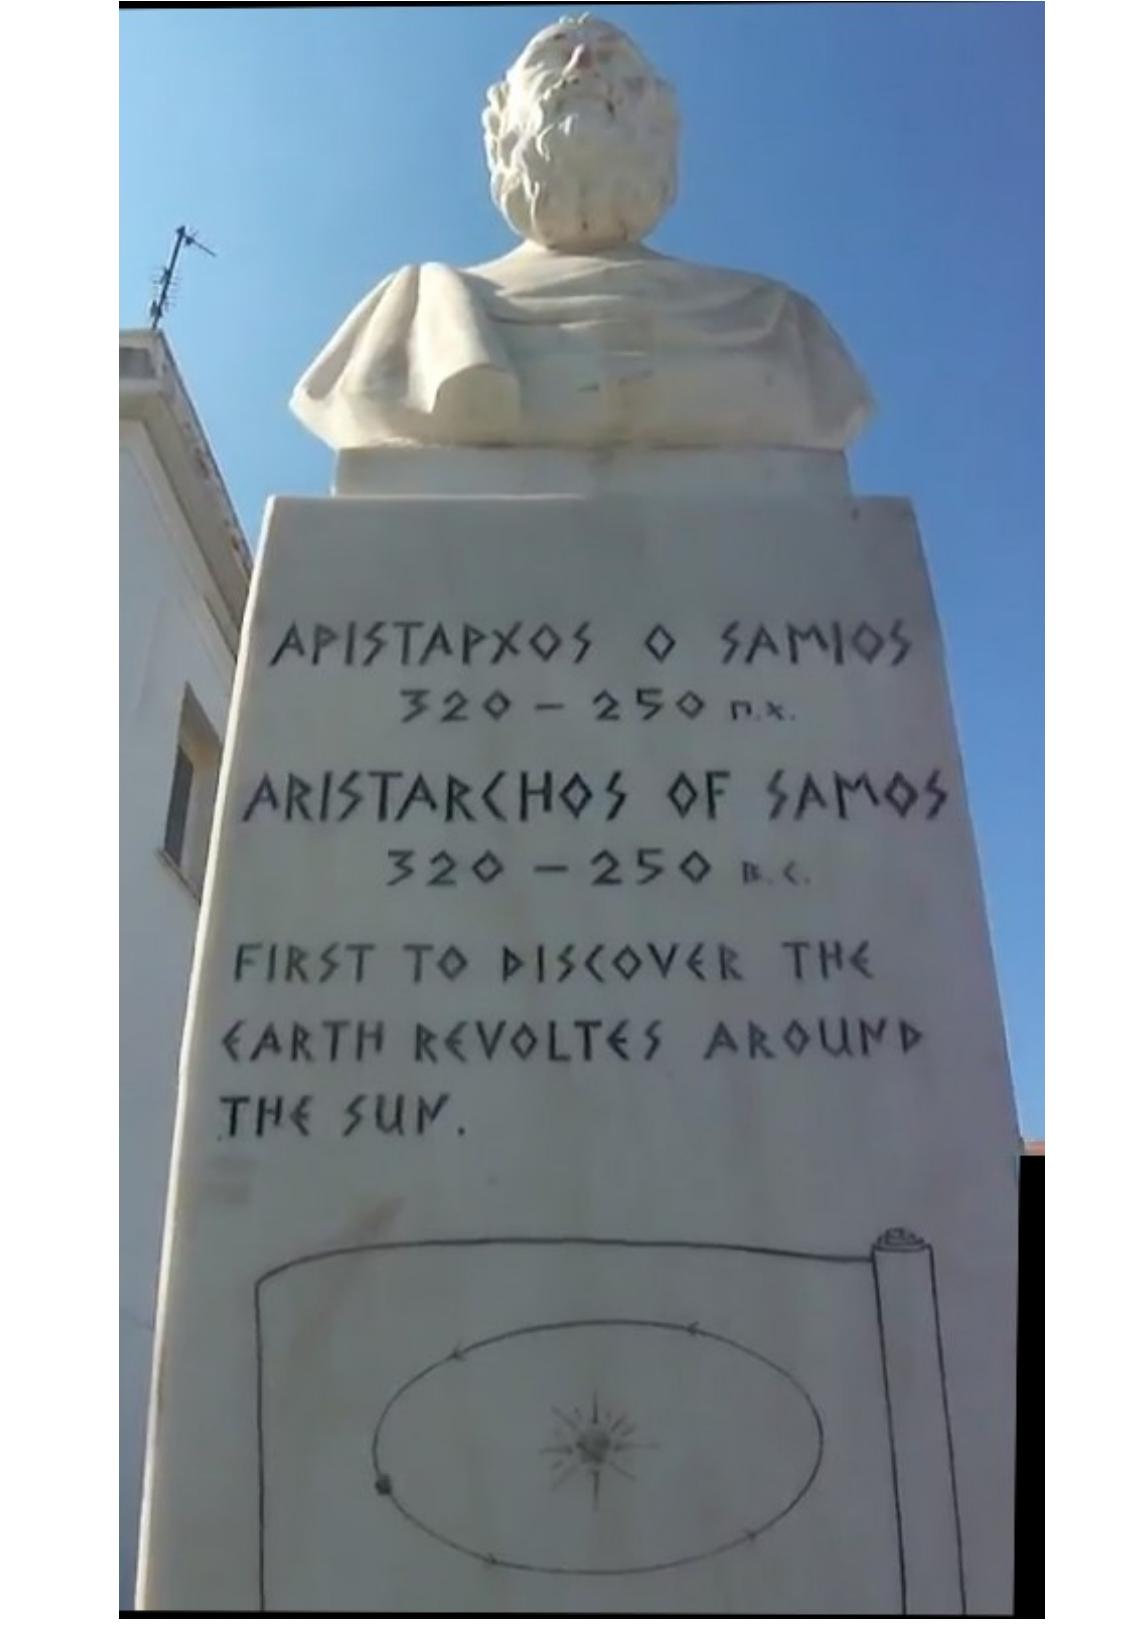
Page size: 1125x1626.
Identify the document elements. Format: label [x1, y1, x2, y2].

picture [119, 1, 1045, 1619]
